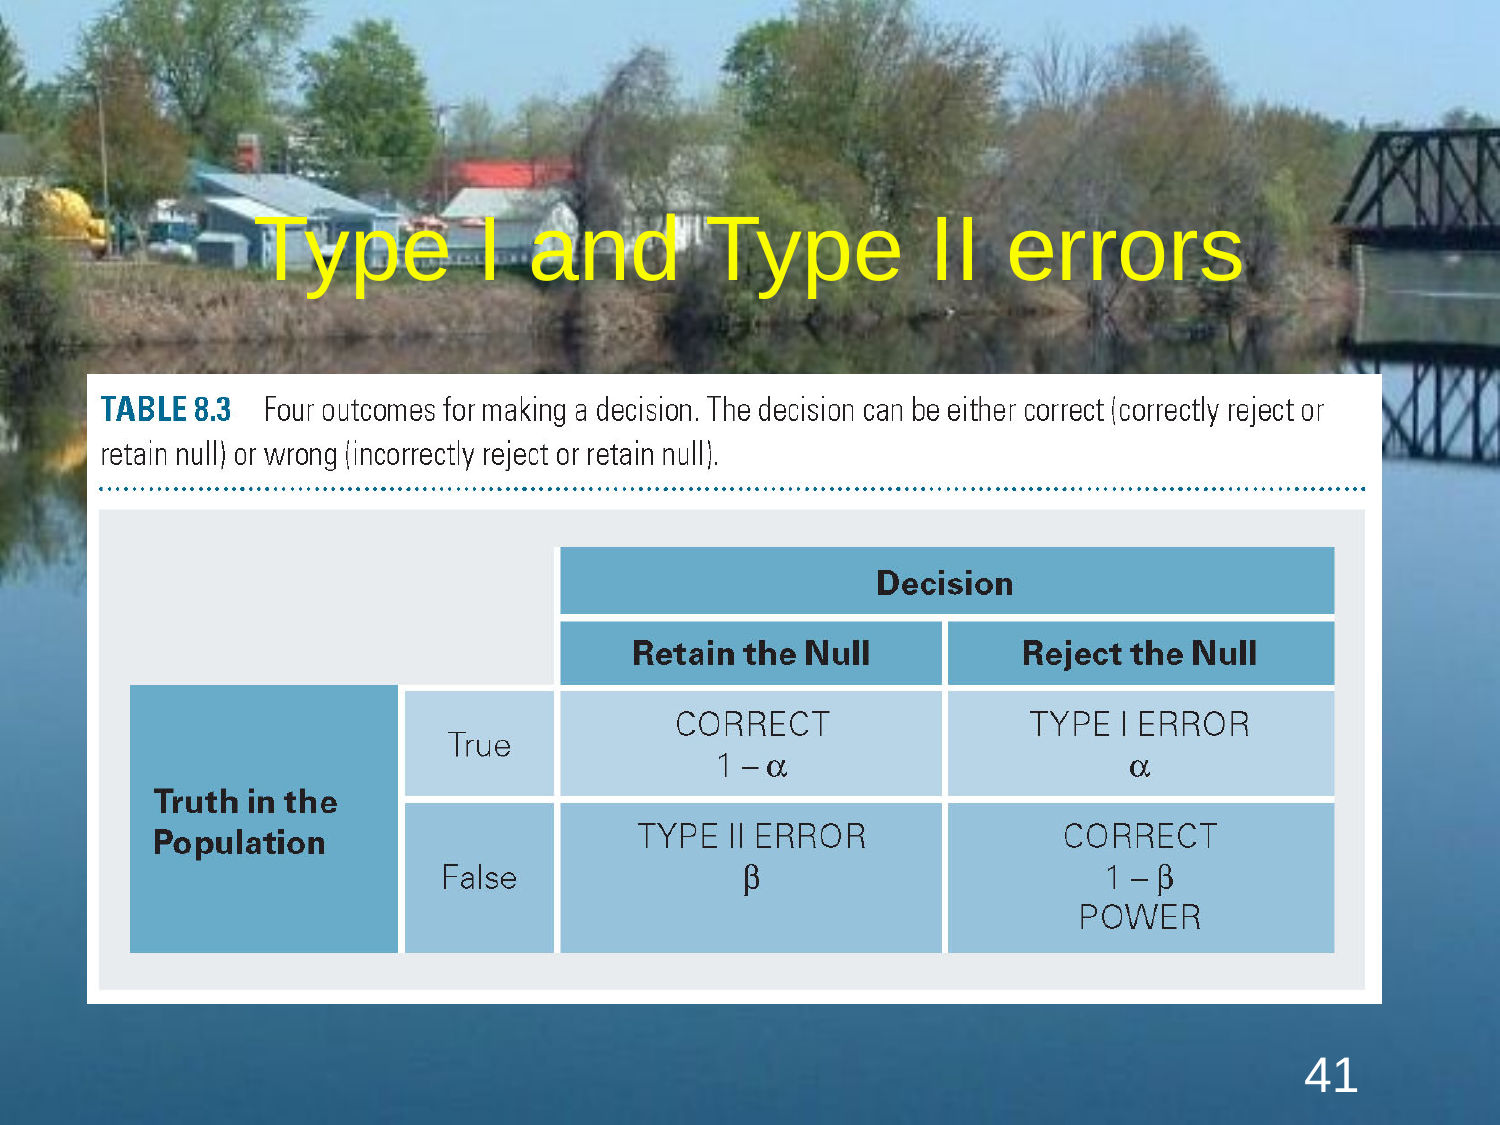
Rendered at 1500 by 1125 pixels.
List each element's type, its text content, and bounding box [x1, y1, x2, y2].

title Type I and Type II errors [111, 149, 1388, 338]
picture [0, 0, 1500, 1125]
